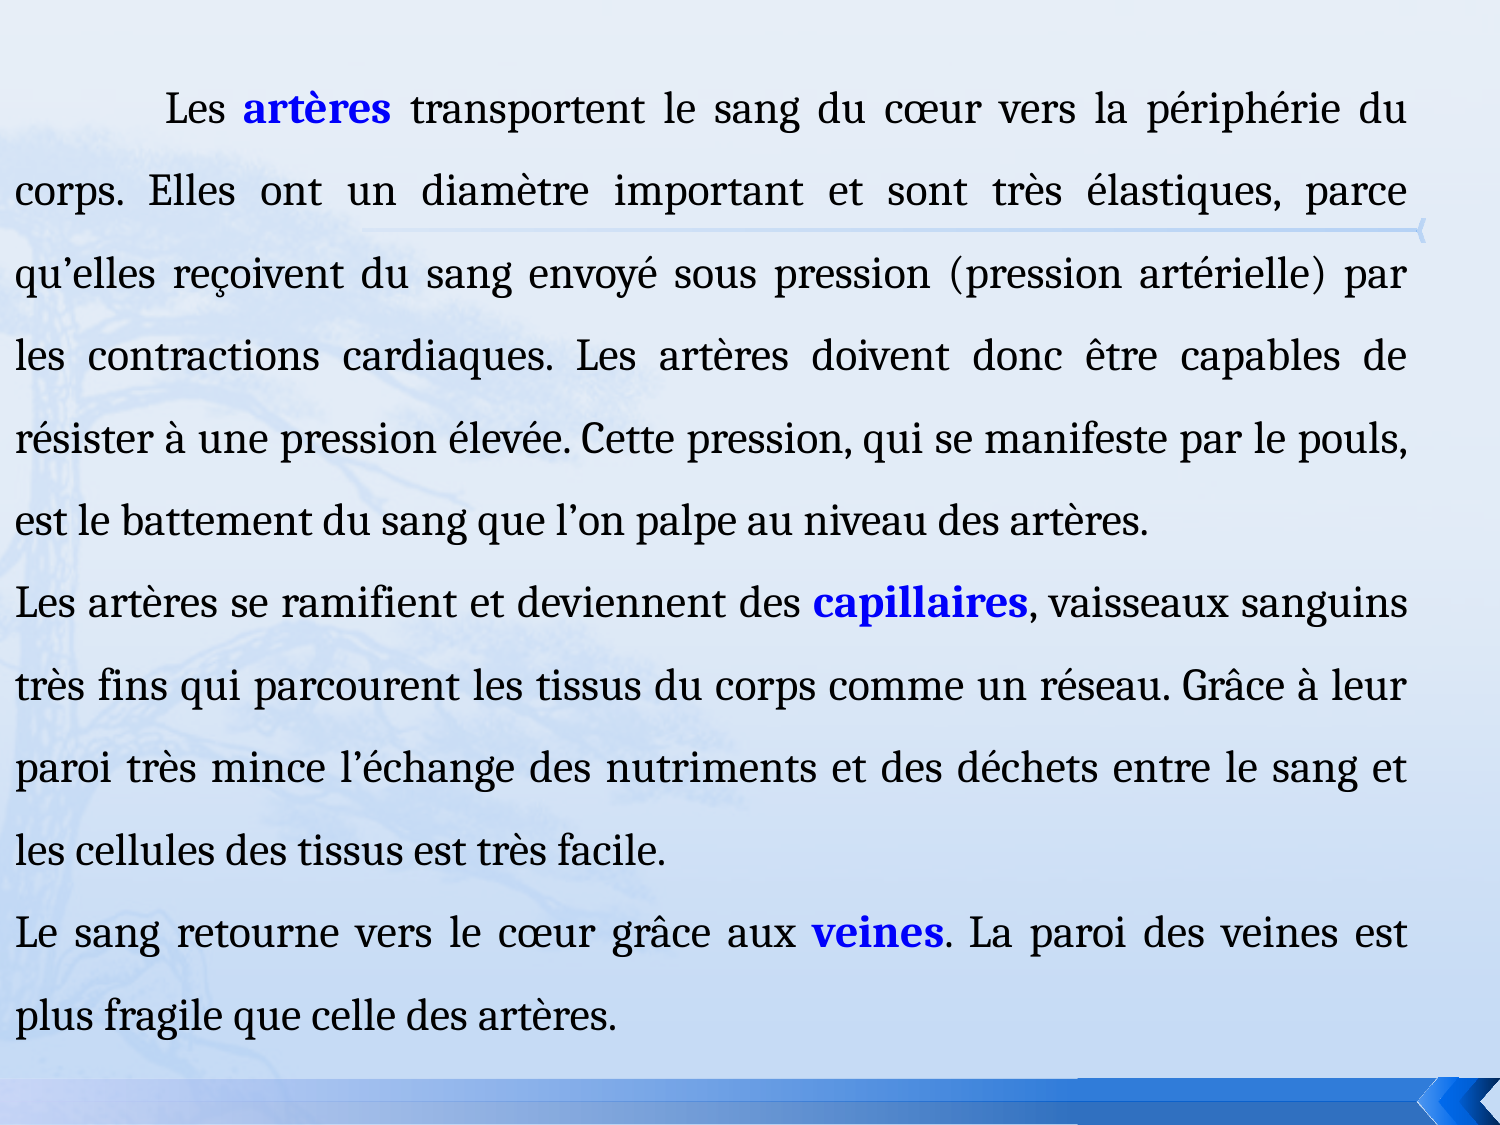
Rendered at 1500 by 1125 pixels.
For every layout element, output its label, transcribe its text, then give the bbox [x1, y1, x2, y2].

text_box Les artères transportent le sang du cœur vers la périphérie du corps. Elles ont un diamètre important et sont très élastiques, parce qu’elles reçoivent du sang envoyé sous pression (pression artérielle) par les contractions cardiaques. Les artères doivent donc être capables de résister à une pression élevée. Cette pression, qui se manifeste par le pouls, est le battement du sang que l’on palpe au niveau des artères. Les artères se ramifient et deviennent des capillaires, vaisseaux sanguins très fins qui parcourent les tissus du corps comme un réseau. Grâce à leur paroi très mince l’échange des nutriments et des déchets entre le sang et les cellules des tissus est très facile. Le sang retourne vers le cœur grâce aux veines. La paroi des veines est plus fragile que celle des artères. [0, 42, 1424, 1047]
